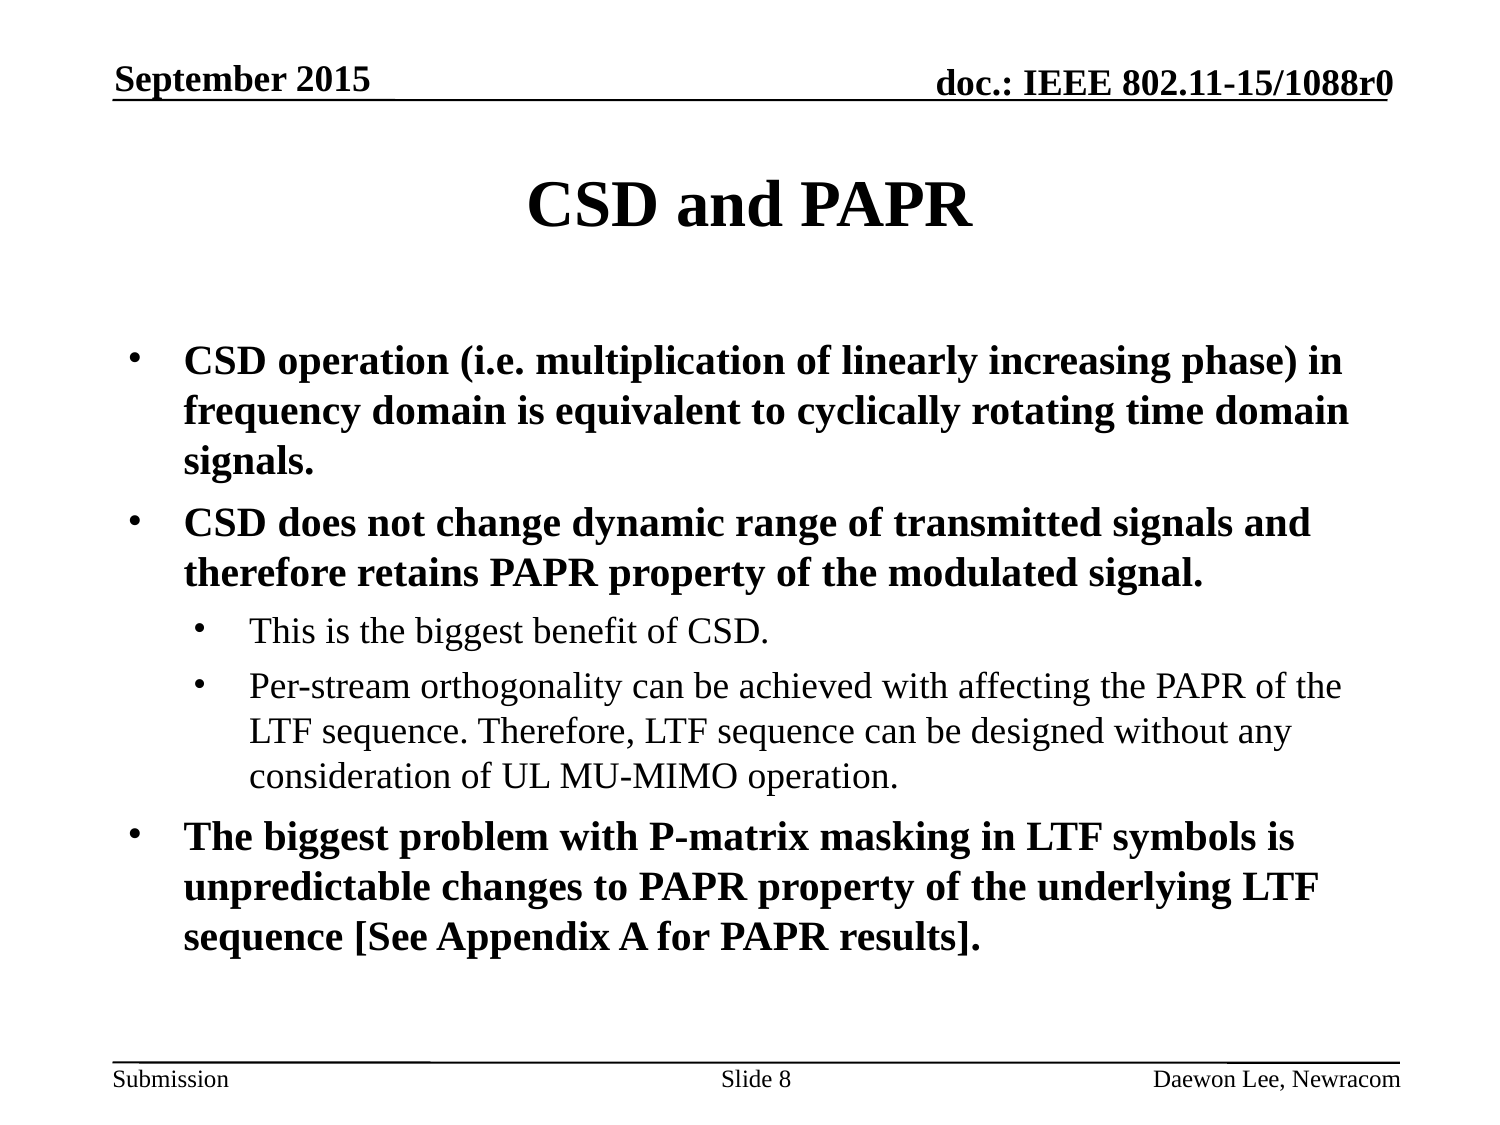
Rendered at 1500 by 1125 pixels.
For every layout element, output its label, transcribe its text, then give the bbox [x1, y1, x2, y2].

slide_number Slide 8 [712, 1061, 800, 1123]
title CSD and PAPR [112, 112, 1388, 288]
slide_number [114, 54, 423, 100]
list CSD operation (i.e. multiplication of linearly increasing phase) in frequency domain is equivalent to cyclically rotating time domain signals. CSD does not change dynamic range of transmitted signals and therefore retains PAPR property of the modulated signal. This is the biggest benefit of CSD. Per-stream orthogonality can be achieved with affecting the PAPR of the LTF sequence. Therefore, LTF sequence can be designed without any consideration of UL MU-MIMO operation. The biggest problem with P-matrix masking in LTF symbols is unpredictable changes to PAPR property of the underlying LTF sequence [See Appendix A for PAPR results]. [112, 324, 1388, 1000]
footer Daewon Lee, Newracom [878, 1061, 1402, 1093]
